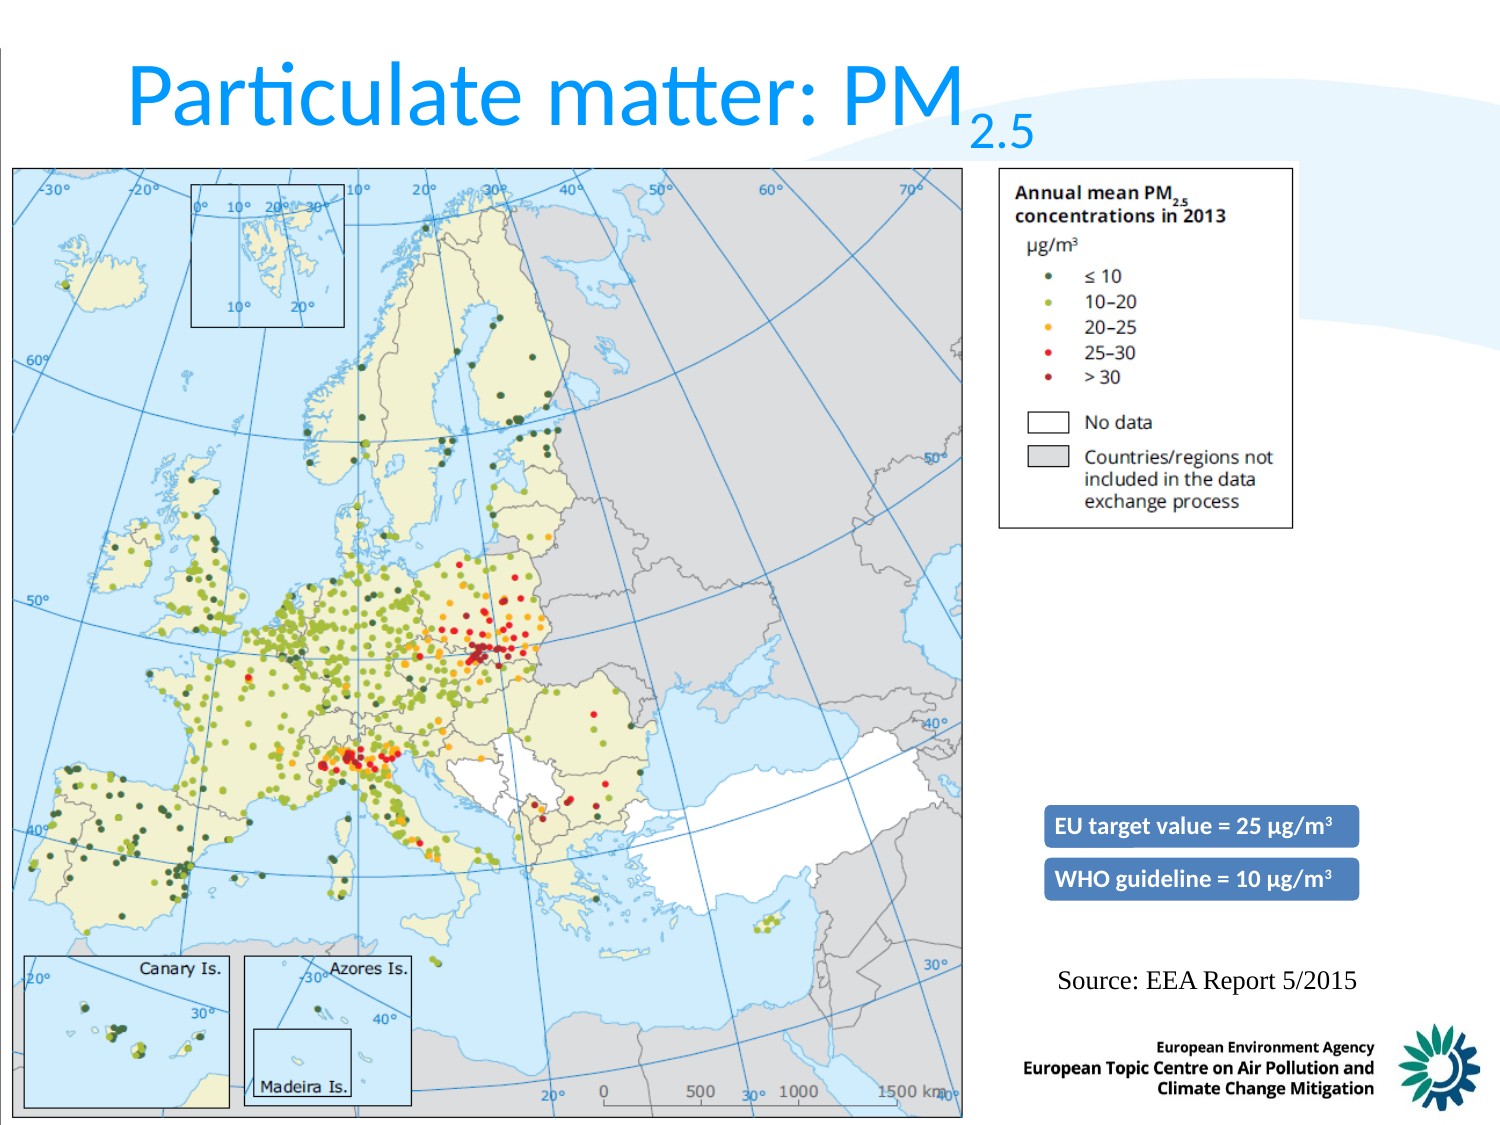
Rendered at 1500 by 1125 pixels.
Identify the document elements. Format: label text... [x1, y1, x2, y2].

text_box Particulate matter: PM2.5 [111, 26, 1270, 156]
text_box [1041, 792, 1362, 914]
text_box Source: EEA Report 5/2015 [1306, 954, 1454, 1002]
picture [0, 0, 1500, 1125]
